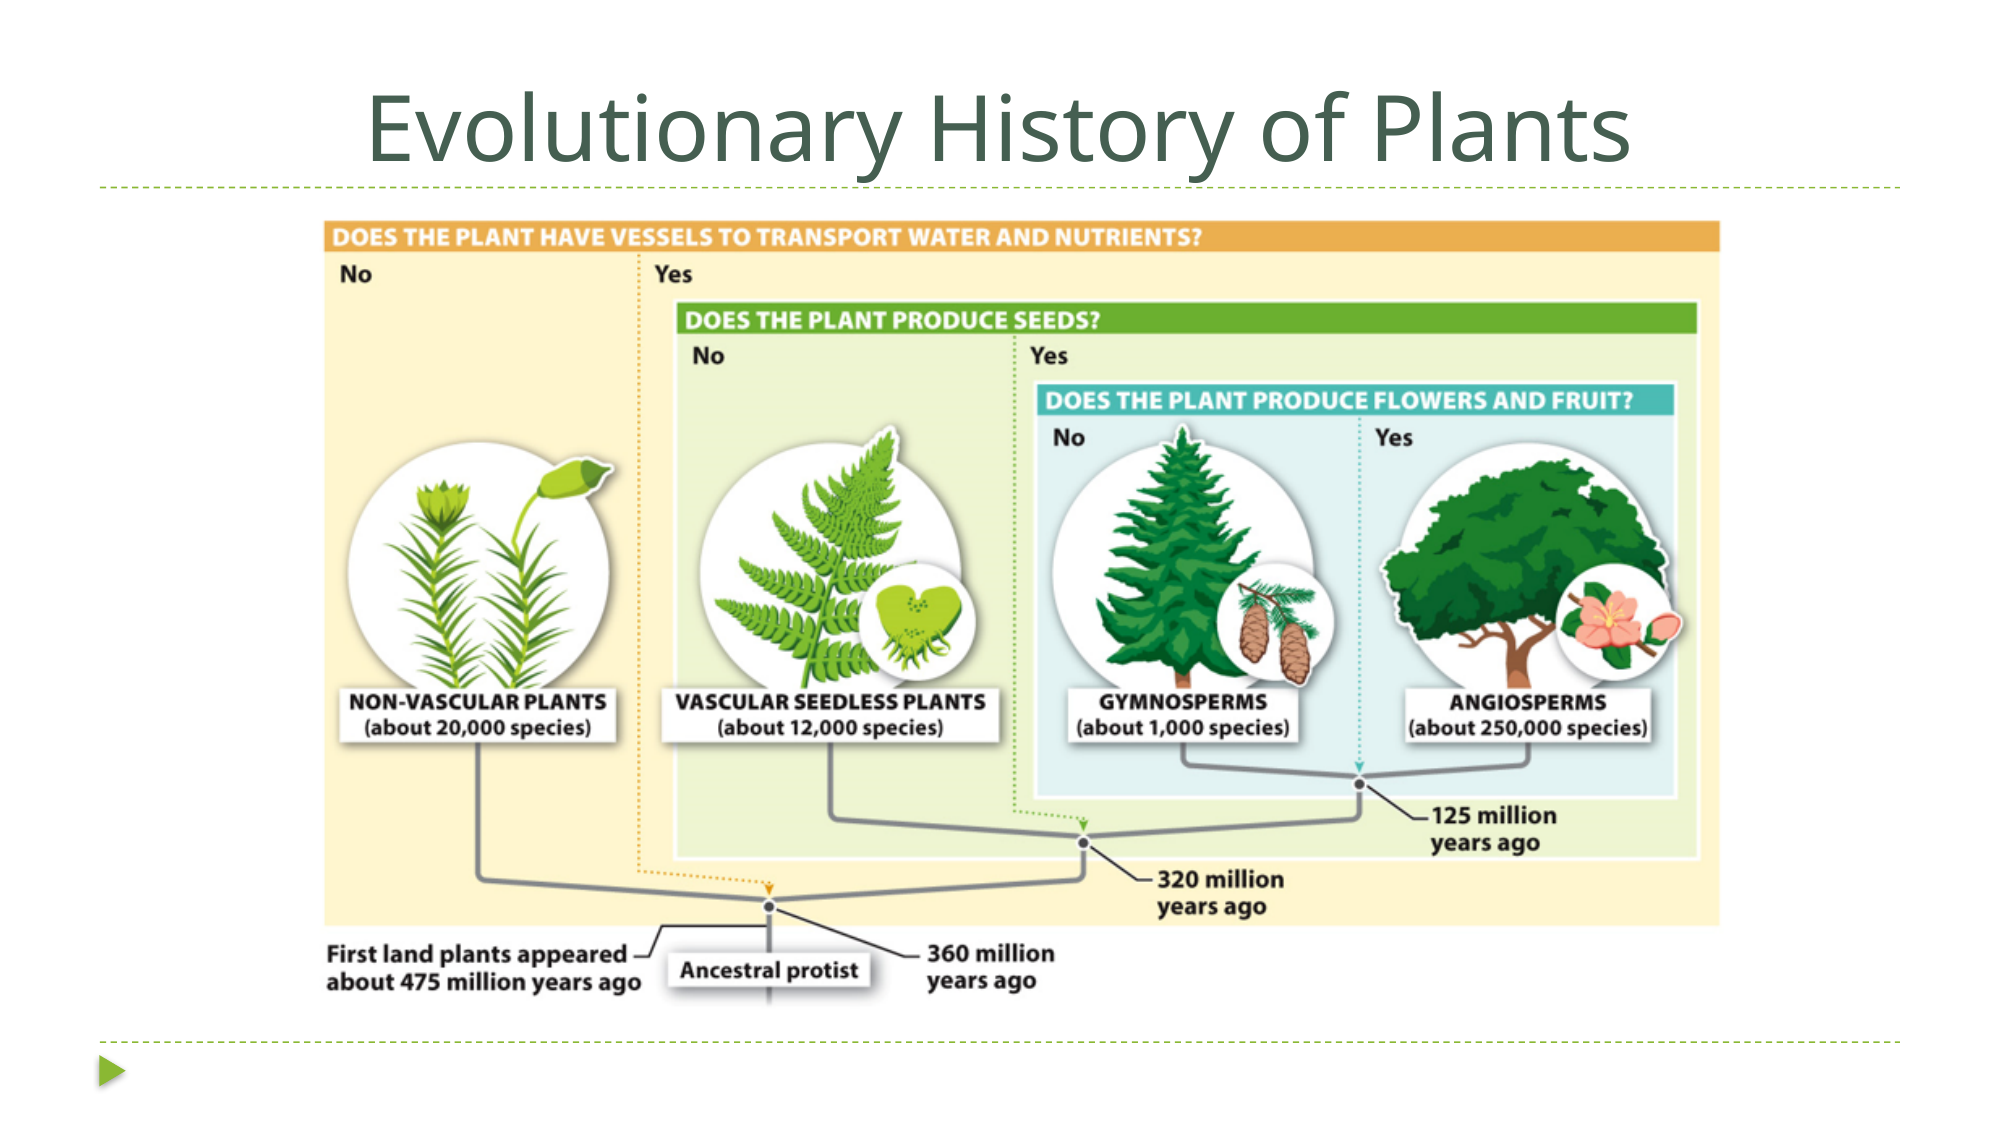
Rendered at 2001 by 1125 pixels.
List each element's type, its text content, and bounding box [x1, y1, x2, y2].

title Evolutionary History of Plants [99, 24, 1900, 188]
picture [312, 208, 1737, 1011]
